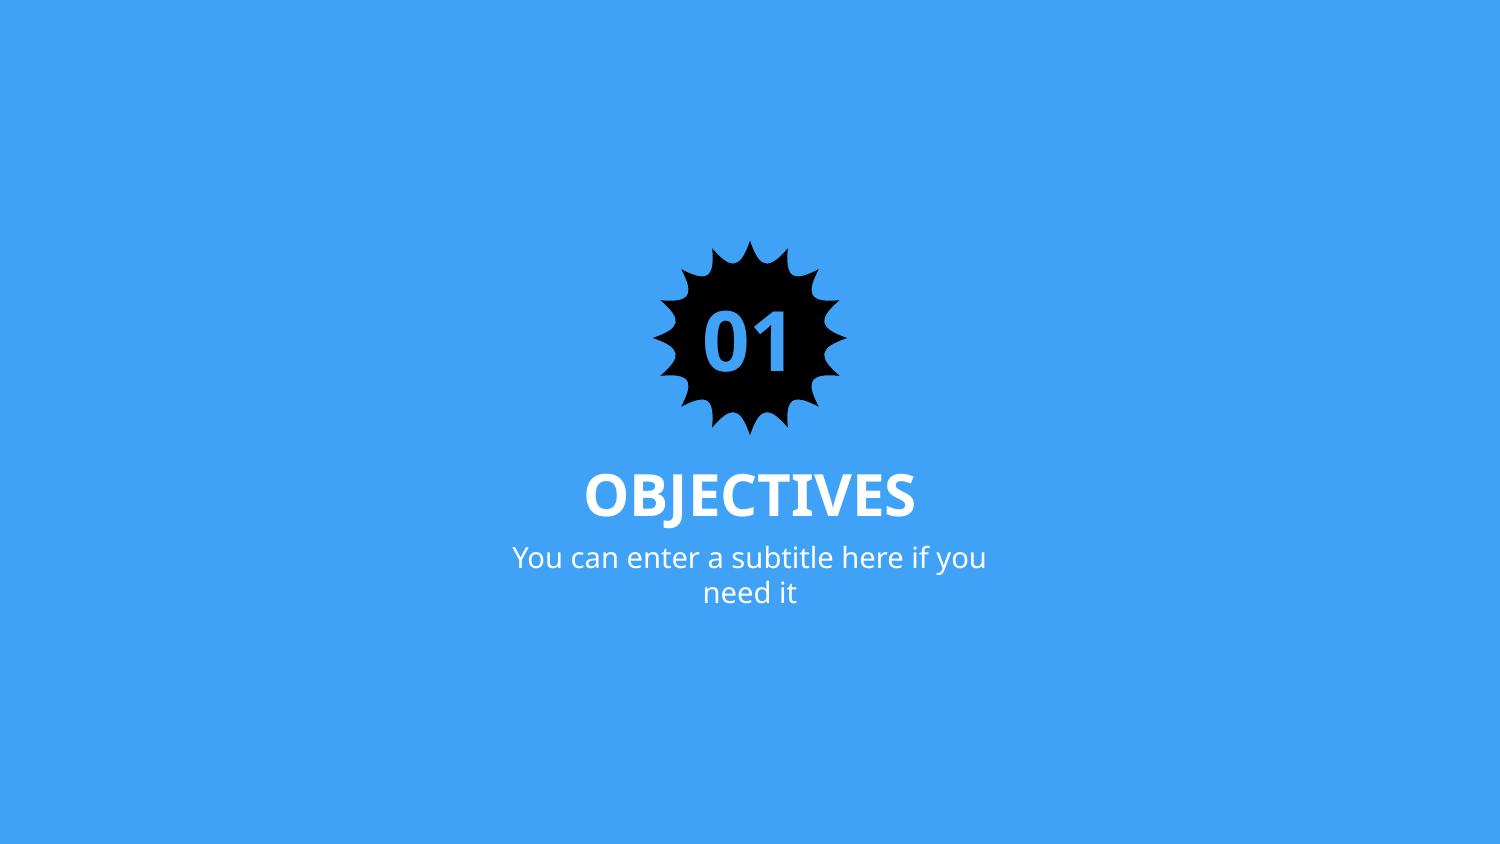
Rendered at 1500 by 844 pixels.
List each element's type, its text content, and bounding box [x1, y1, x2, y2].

text_box 01 [652, 291, 848, 385]
text_box [681, 385, 819, 436]
text_box OBJECTIVES [522, 443, 977, 524]
text_box [681, 240, 819, 291]
text_box You can enter a subtitle here if you need it [490, 524, 1010, 610]
